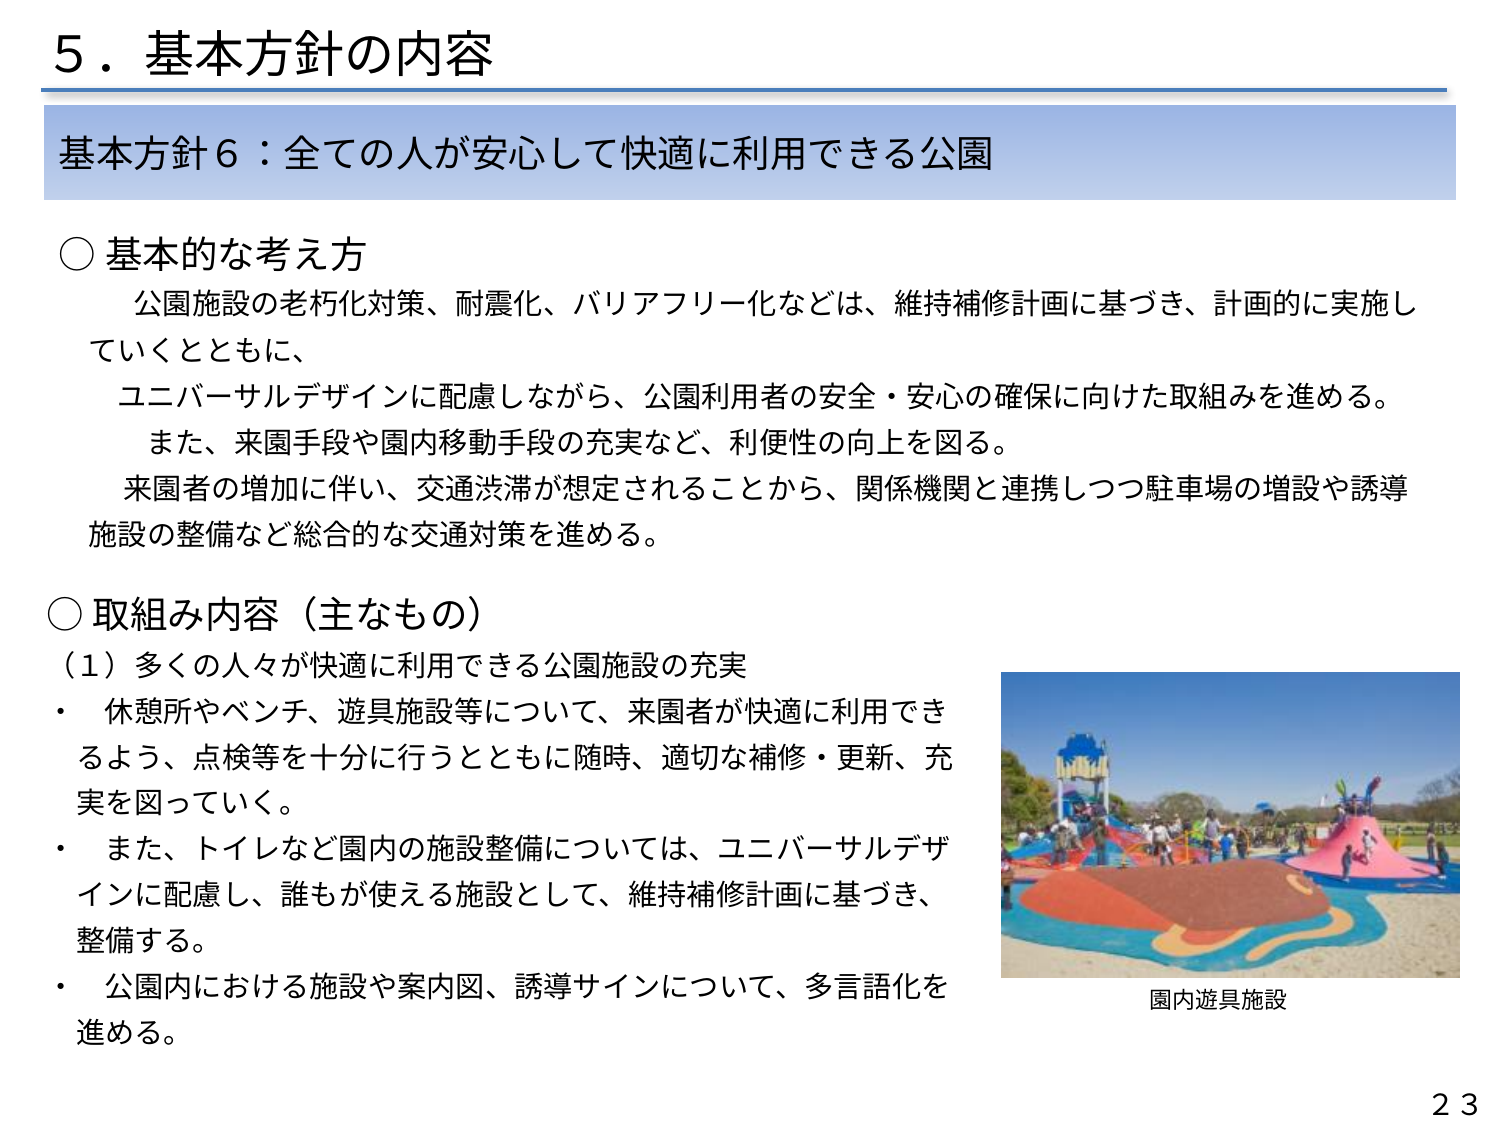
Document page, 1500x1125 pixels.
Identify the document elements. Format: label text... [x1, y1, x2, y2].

text_box ５．基本方針の内容 [29, 15, 1478, 91]
text_box 園内遊具施設 [1135, 987, 1326, 1021]
text_box ２３ [1411, 1078, 1500, 1125]
text_box ○取組み内容（主なもの） （１）多くの人々が快適に利用できる公園施設の充実 ・ 休憩所やベンチ、遊具施設等について、来園者が快適に利用できるよう、点検等を十分に行うとともに随時、適切な補修・更新、充実を図っていく。 ・ また、トイレなど園内の施設整備については、ユニバーサルデザインに配慮し、誰もが使える施設として、維持補修計画に基づき、整備する。 ・ 公園内における施設や案内図、誘導サインについて、多言語化を進める。 [31, 566, 987, 1057]
text_box 基本方針６：全ての人が安心して快適に利用できる公園 [42, 103, 1458, 202]
text_box ○基本的な考え方 公園施設の老朽化対策、耐震化、バリアフリー化などは、維持補修計画に基づき、計画的に実施していくとともに、 ユニバーサルデザインに配慮しながら、公園利用者の安全・安心の確保に向けた取組みを進める。 また、来園手段や園内移動手段の充実など、利便性の向上を図る。 来園者の増加に伴い、交通渋滞が想定されることから、関係機関と連携しつつ駐車場の増設や誘導施設の整備など総合的な交通対策を進める。 [43, 205, 1439, 559]
picture [1001, 672, 1460, 979]
